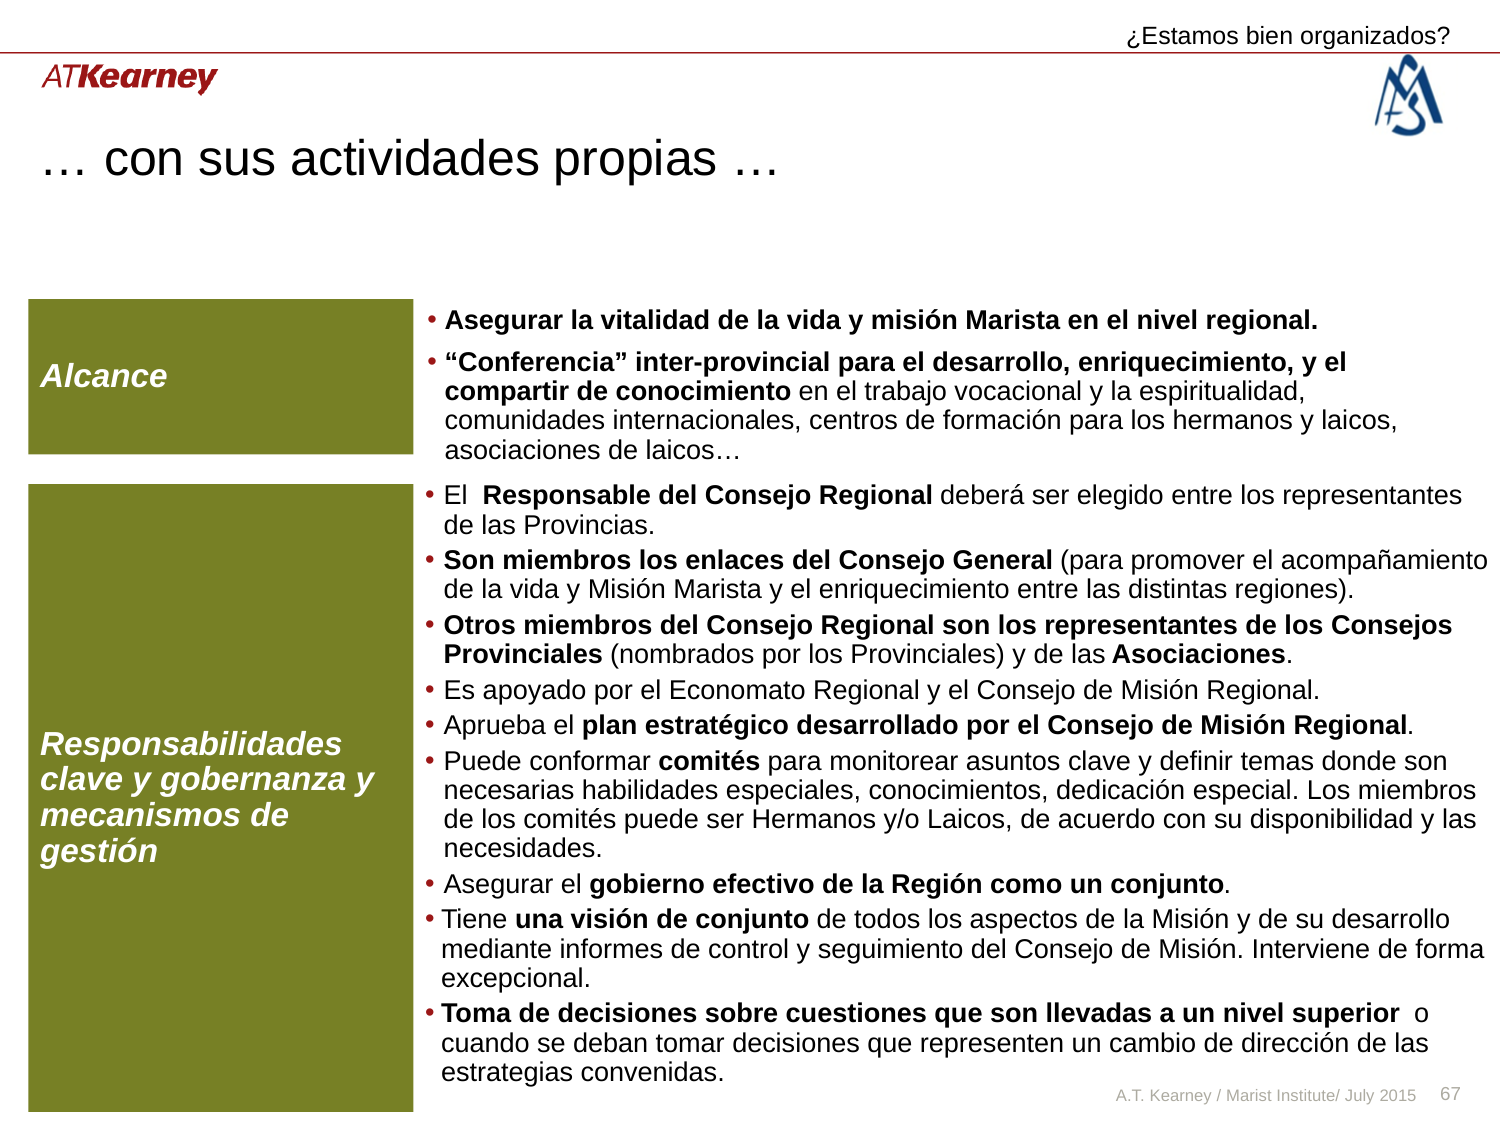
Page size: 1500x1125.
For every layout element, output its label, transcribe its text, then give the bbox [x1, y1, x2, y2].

title … con sus actividades propias … [40, 132, 1458, 187]
picture [0, 52, 1500, 132]
text_box Responsabilidades clave y gobernanza y mecanismos de gestión [28, 484, 414, 1112]
text_box Alcance [28, 299, 414, 455]
text_box Asegurar la vitalidad de la vida y misión Marista en el nivel regional. “Conferencia” inter-provincial para el desarrollo, enriquecimiento, y el compartir de conocimiento en el trabajo vocacional y la espiritualidad, comunidades internacionales, centros de formación para los hermanos y laicos, asociaciones de laicos… [413, 292, 1469, 468]
text_box ¿Estamos bien organizados? [1125, 22, 1459, 50]
text_box El Responsable del Consejo Regional deberá ser elegido entre los representantes de las Provincias. Son miembros los enlaces del Consejo General (para promover el acompañamiento de la vida y Misión Marista y el enriquecimiento entre las distintas regiones). Otros miembros del Consejo Regional son los representantes de los Consejos Provinciales (nombrados por los Provinciales) y de las Asociaciones. Es apoyado por el Economato Regional y el Consejo de Misión Regional. Aprueba el plan estratégico desarrollado por el Consejo de Misión Regional. Puede conformar comités para monitorear asuntos clave y definir temas donde son necesarias habilidades especiales, conocimientos, dedicación especial. Los miembros de los comités puede ser Hermanos y/o Laicos, de acuerdo con su disponibilidad y las necesidades. Asegurar el gobierno efectivo de la Región como un conjunto. Tiene una visión de conjunto de todos los aspectos de la Misión y de su desarrollo mediante informes de control y seguimiento del Consejo de Misión. Interviene de forma excepcional. Toma de decisiones sobre cuestiones que son llevadas a un nivel superior o cuando se deban tomar decisiones que representen un cambio de dirección de las estrategias convenidas. [411, 468, 1500, 1114]
